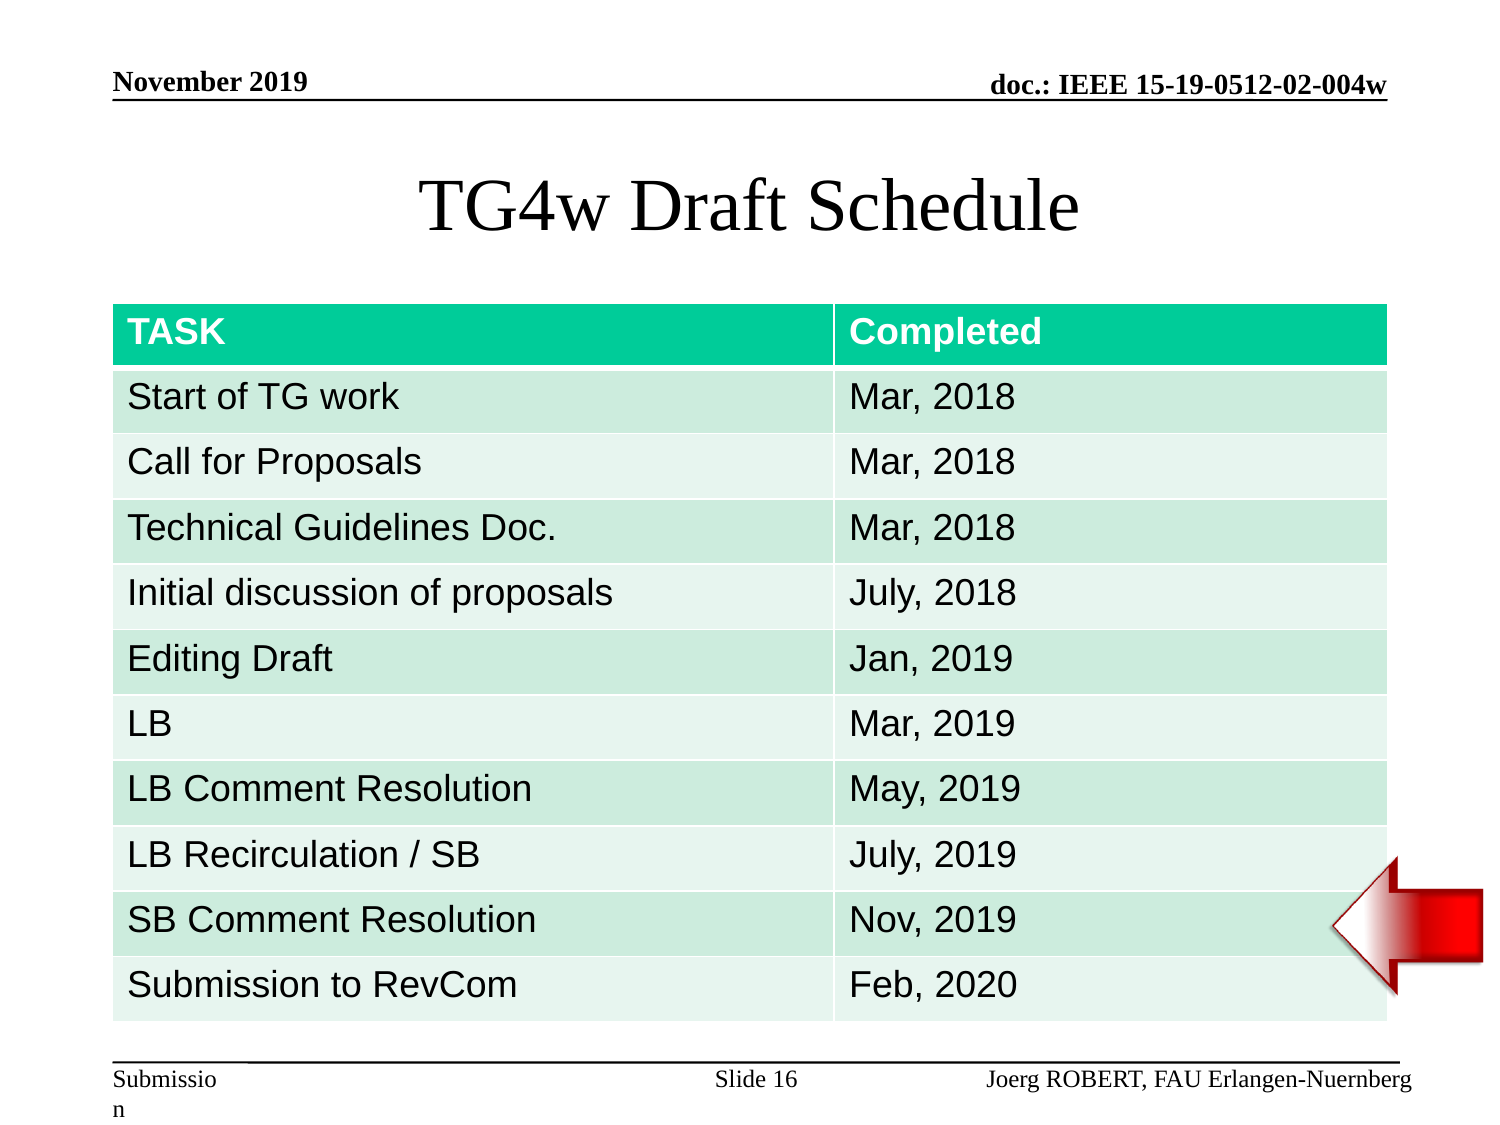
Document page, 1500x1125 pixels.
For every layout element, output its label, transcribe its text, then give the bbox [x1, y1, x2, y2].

table_cell Start of TG work [113, 371, 833, 433]
table_cell Mar, 2019 [835, 696, 1387, 759]
table_cell July, 2019 [835, 827, 1387, 890]
picture [1306, 833, 1500, 1028]
table_cell Call for Proposals [113, 434, 833, 498]
slide_number Slide 16 [712, 1062, 800, 1093]
footer Joerg ROBERT, FAU Erlangen-Nuernberg [900, 1062, 1413, 1093]
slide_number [112, 62, 375, 98]
table_header Completed [835, 304, 1387, 365]
table_cell July, 2018 [835, 565, 1387, 629]
table_cell Initial discussion of proposals [113, 565, 833, 629]
table_cell Editing Draft [113, 630, 833, 694]
table_cell Technical Guidelines Doc. [113, 500, 833, 563]
table_cell Jan, 2019 [835, 630, 1387, 694]
table_cell Mar, 2018 [835, 371, 1387, 433]
table_header TASK [113, 304, 833, 365]
table_cell Feb, 2020 [835, 957, 1301, 1021]
table_cell Nov, 2019 [835, 892, 1301, 956]
table_cell LB [113, 696, 833, 759]
table_cell Mar, 2018 [835, 434, 1387, 498]
table_cell LB Comment Resolution [113, 761, 833, 825]
table_cell Submission to RevCom [113, 957, 833, 1021]
table_cell May, 2019 [835, 761, 1387, 825]
table_cell Mar, 2018 [835, 500, 1387, 563]
table_cell SB Comment Resolution [113, 892, 833, 956]
table_cell LB Recirculation / SB [113, 827, 833, 890]
title TG4w Draft Schedule [112, 112, 1388, 288]
